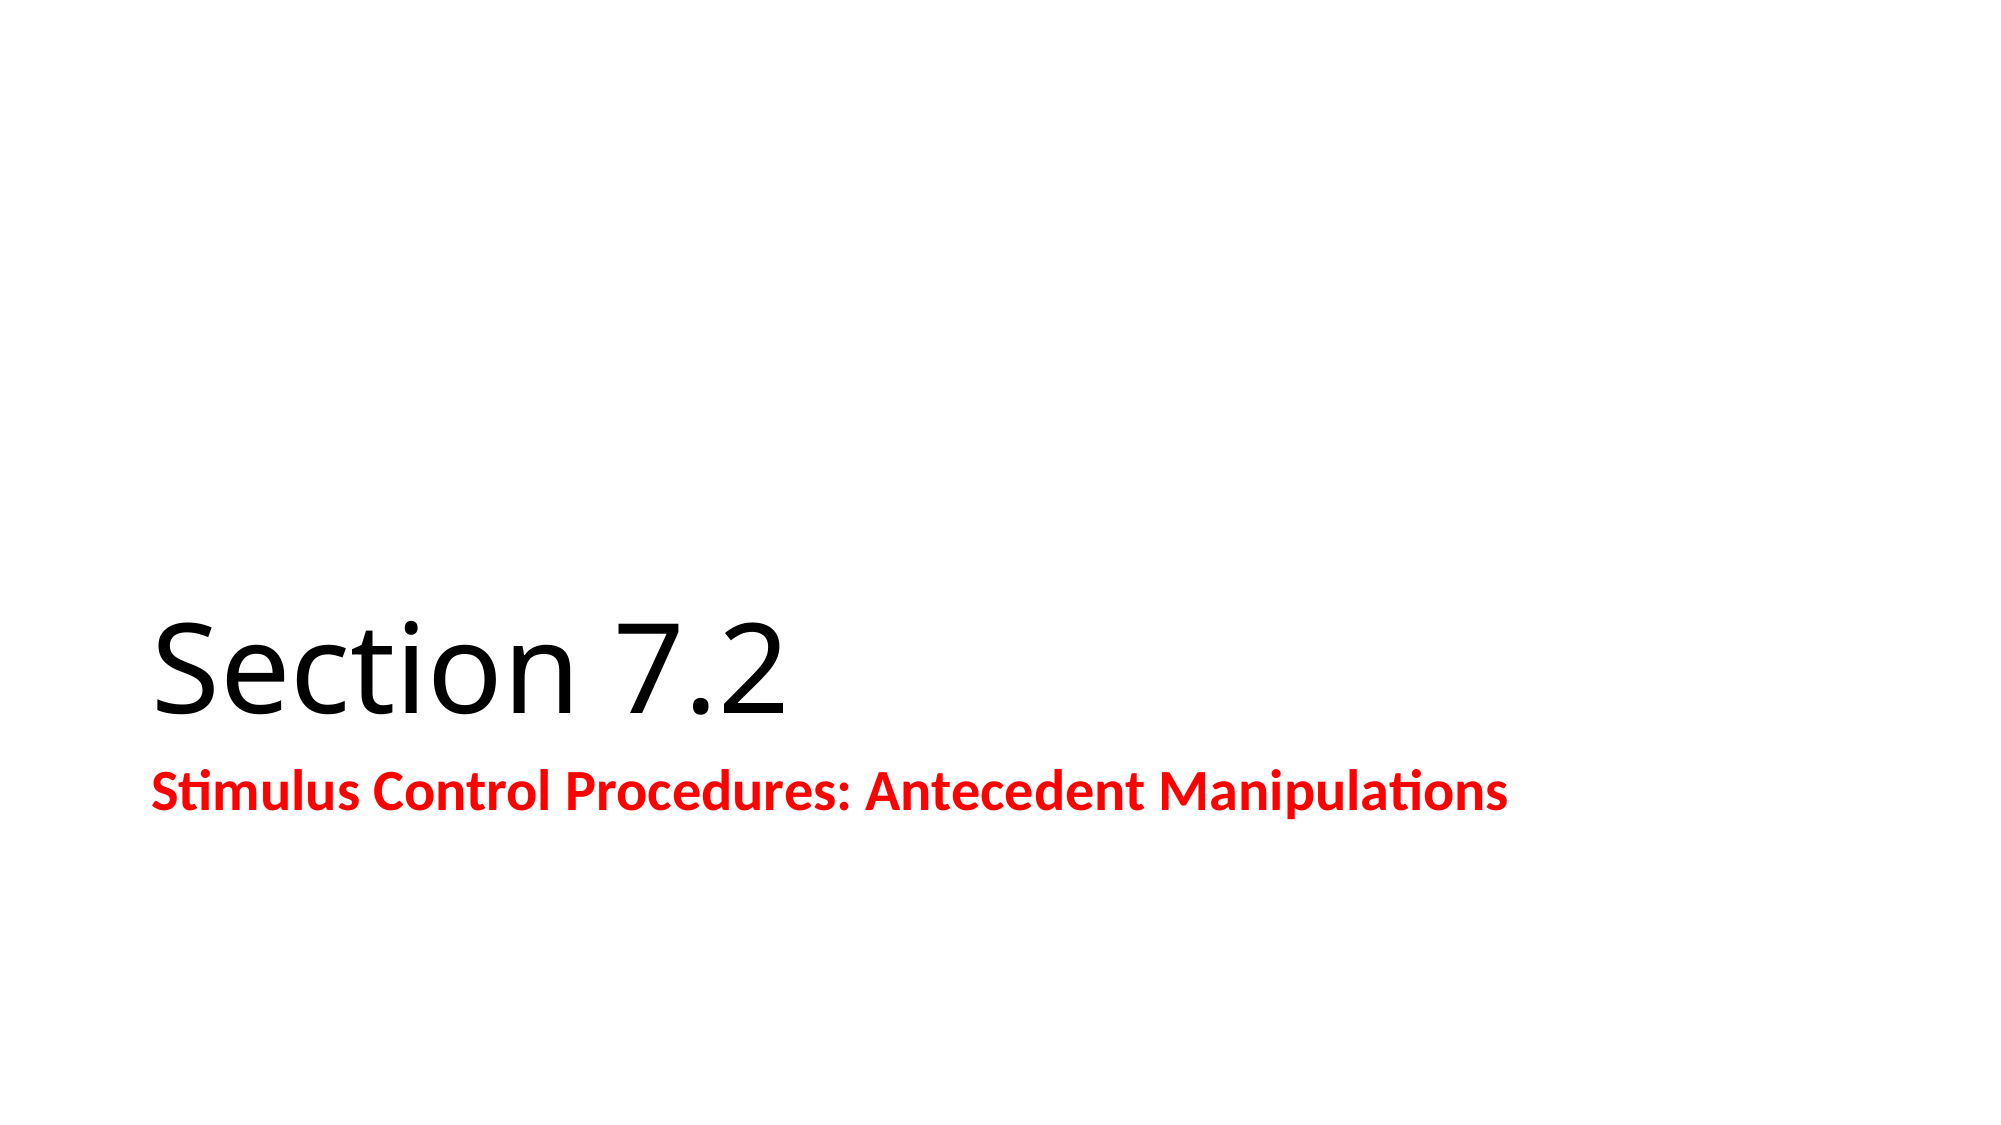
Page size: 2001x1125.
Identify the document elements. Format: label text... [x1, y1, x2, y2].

list Stimulus Control Procedures: Antecedent Manipulations [136, 752, 1862, 999]
title Section 7.2 [136, 280, 1862, 749]
